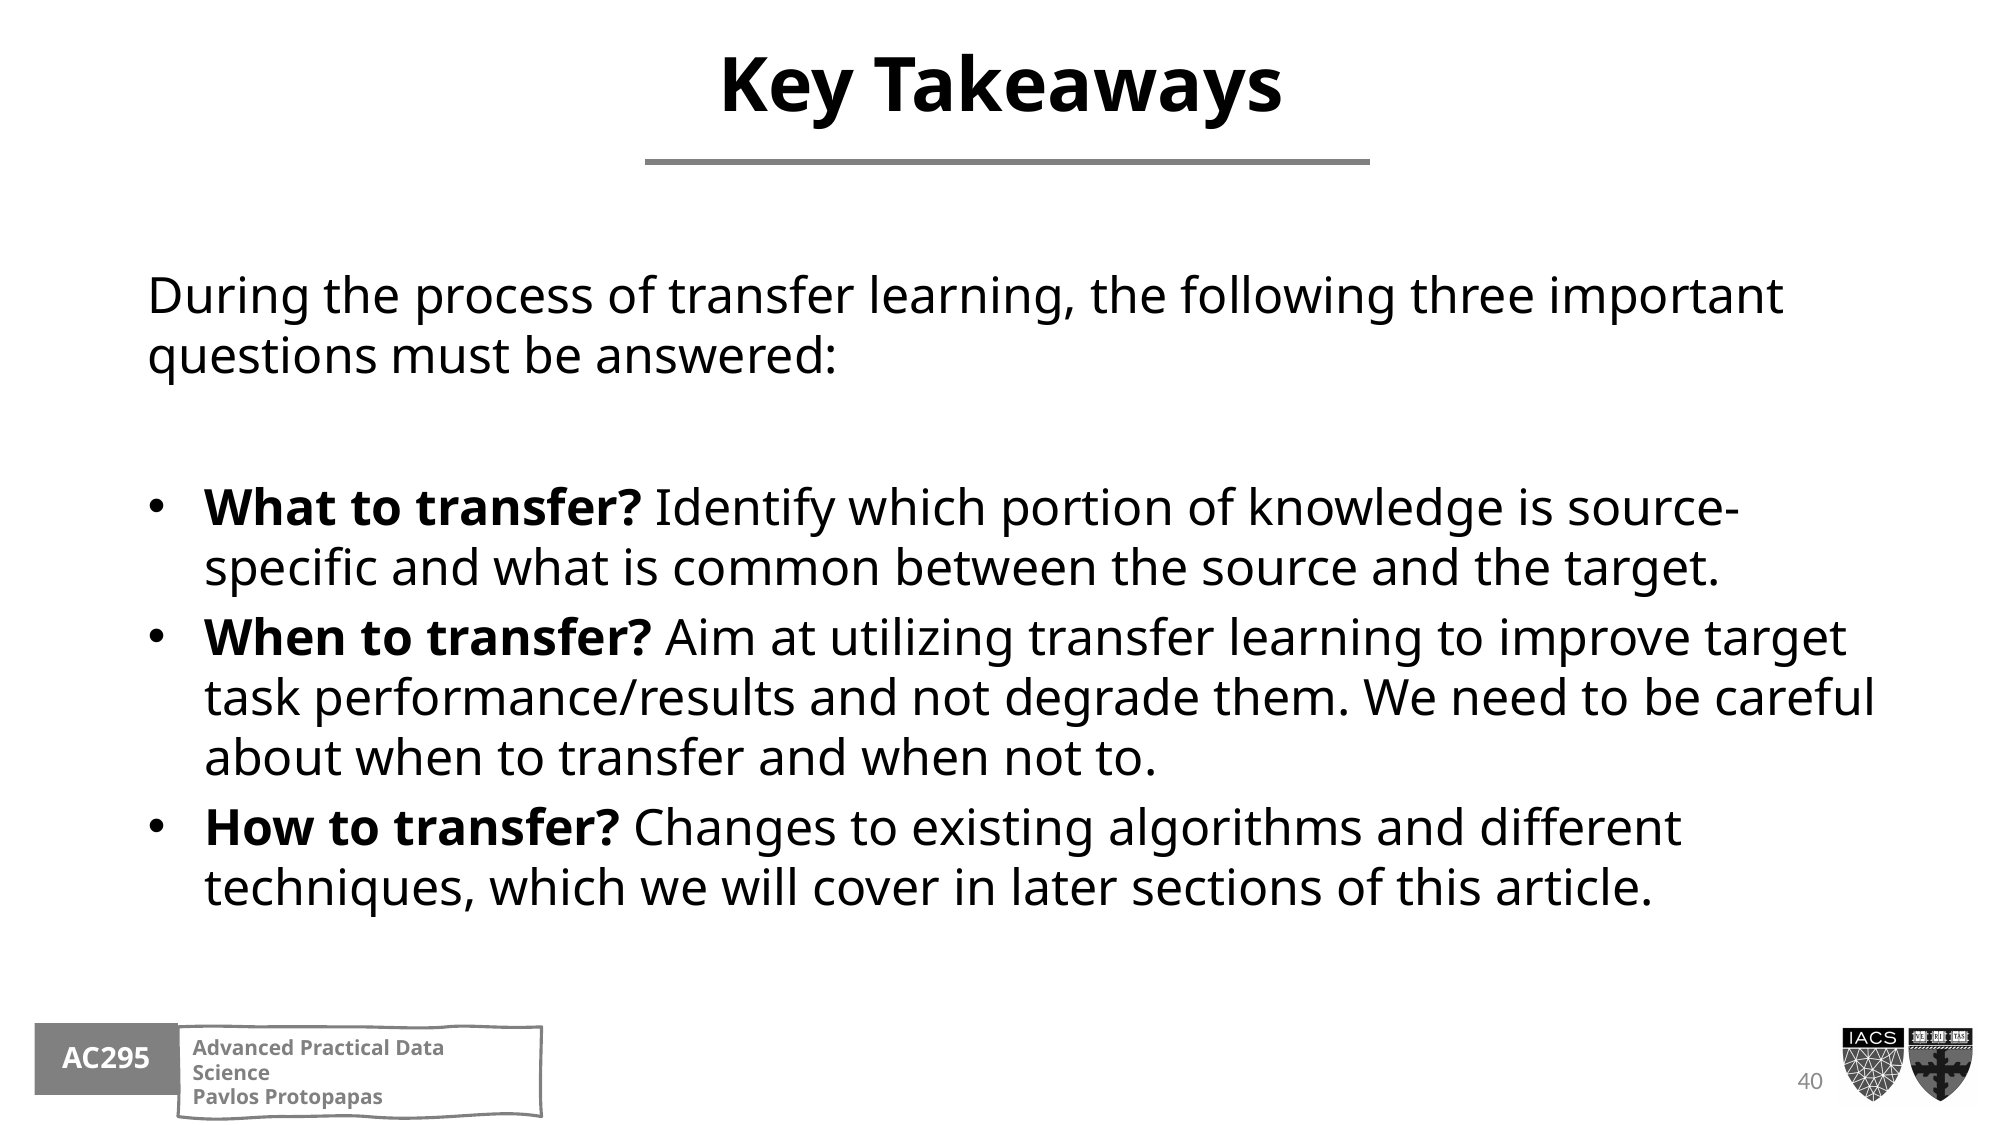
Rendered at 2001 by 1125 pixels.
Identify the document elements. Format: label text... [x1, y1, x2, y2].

picture [1838, 1023, 1977, 1107]
list Key Takeaways [413, 28, 1590, 135]
list During the process of transfer learning, the following three important questions must be answered: What to transfer? Identify which portion of knowledge is source-specific and what is common between the source and the target. When to transfer? Aim at utilizing transfer learning to improve target task performance/results and not degrade them. We need to be careful about when to transfer and when not to. How to transfer? Changes to existing algorithms and different techniques, which we will cover in later sections of this article. [133, 256, 1897, 964]
